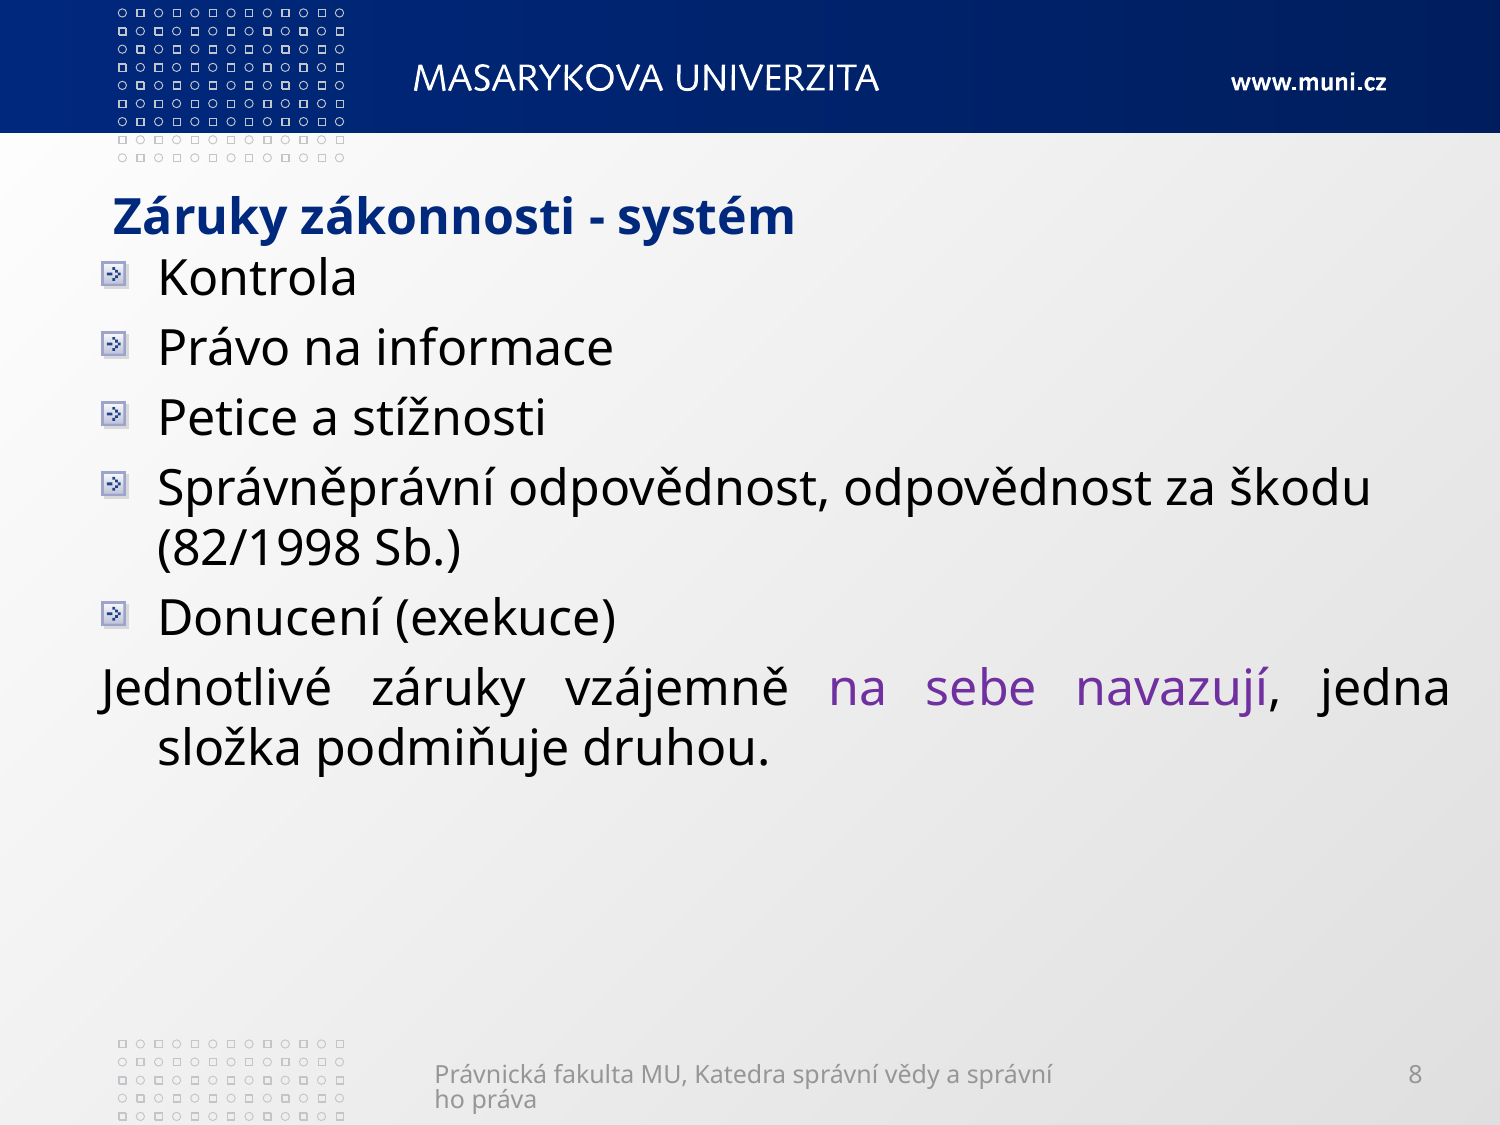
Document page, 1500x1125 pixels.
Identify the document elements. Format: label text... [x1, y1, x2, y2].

title Záruky zákonnosti - systém [113, 145, 1399, 244]
footer Právnická fakulta MU, Katedra správní vědy a správního práva [419, 1024, 1081, 1101]
slide_number 8 [1124, 1024, 1438, 1101]
list Kontrola Právo na informace Petice a stížnosti Správněprávní odpovědnost, odpovědnost za škodu (82/1998 Sb.) Donucení (exekuce) Jednotlivé záruky vzájemně na sebe navazují, jedna složka podmiňuje druhou. [100, 244, 1453, 921]
